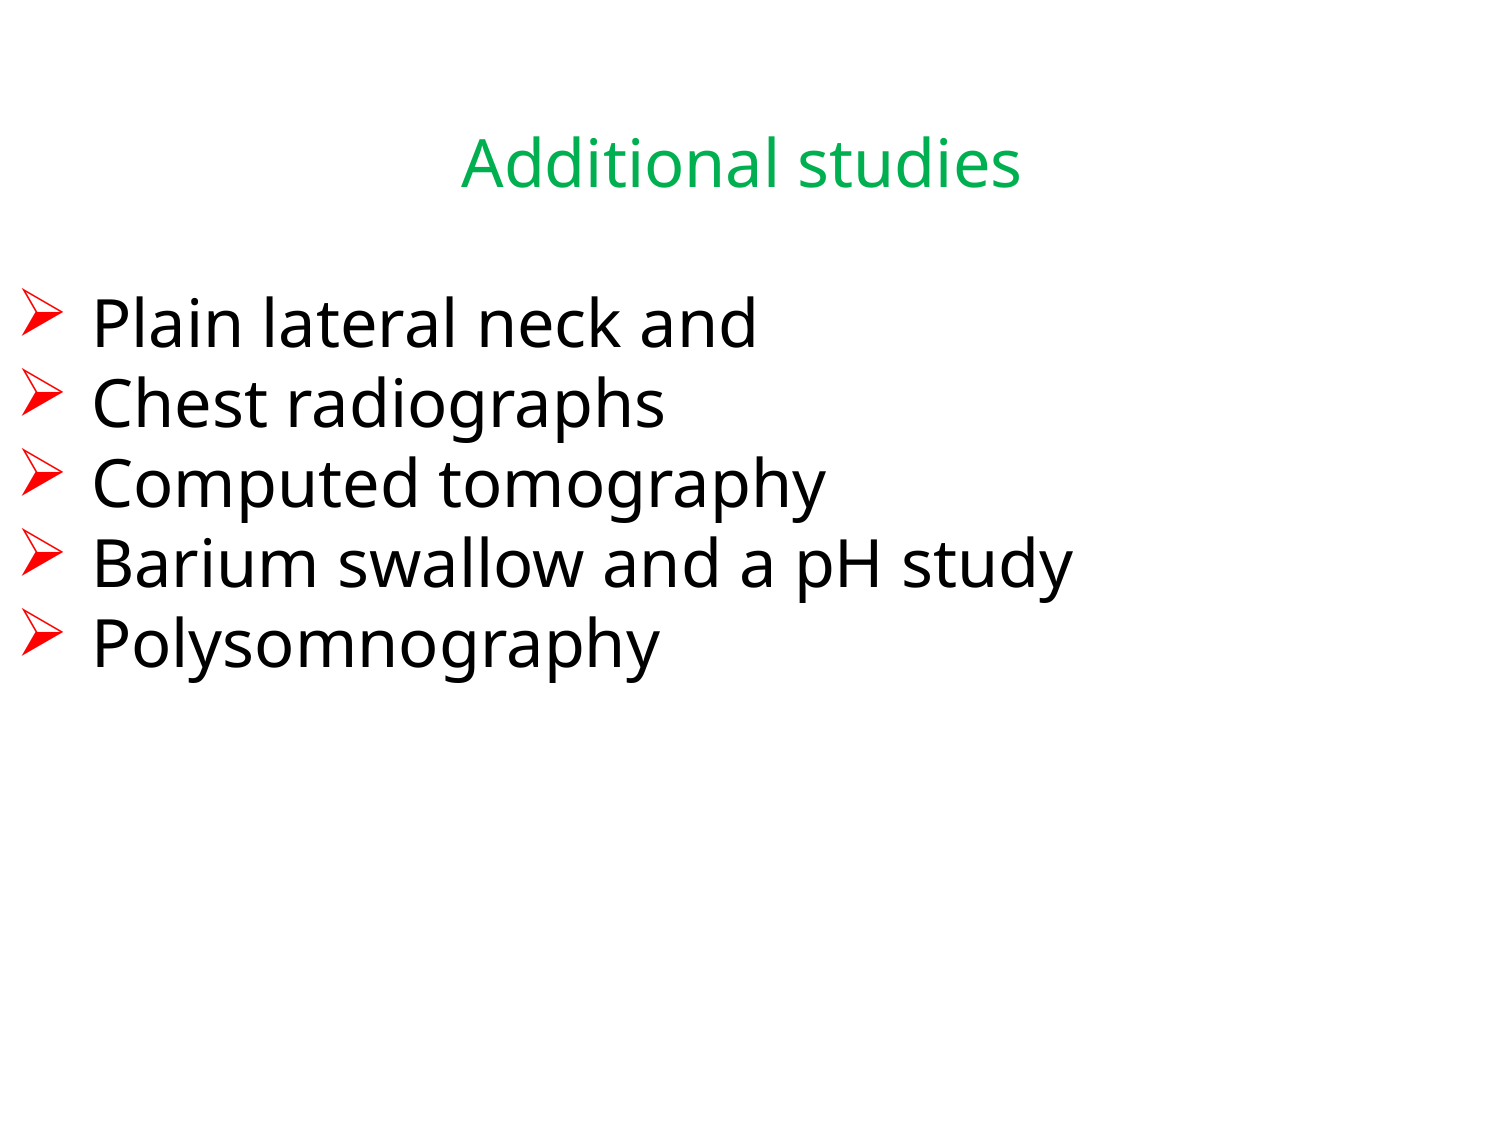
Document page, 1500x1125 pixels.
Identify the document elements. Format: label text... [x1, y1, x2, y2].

text_box Additional studies Plain lateral neck and Chest radiographs Computed tomography Barium swallow and a pH study Polysomnography [1, 113, 1500, 828]
